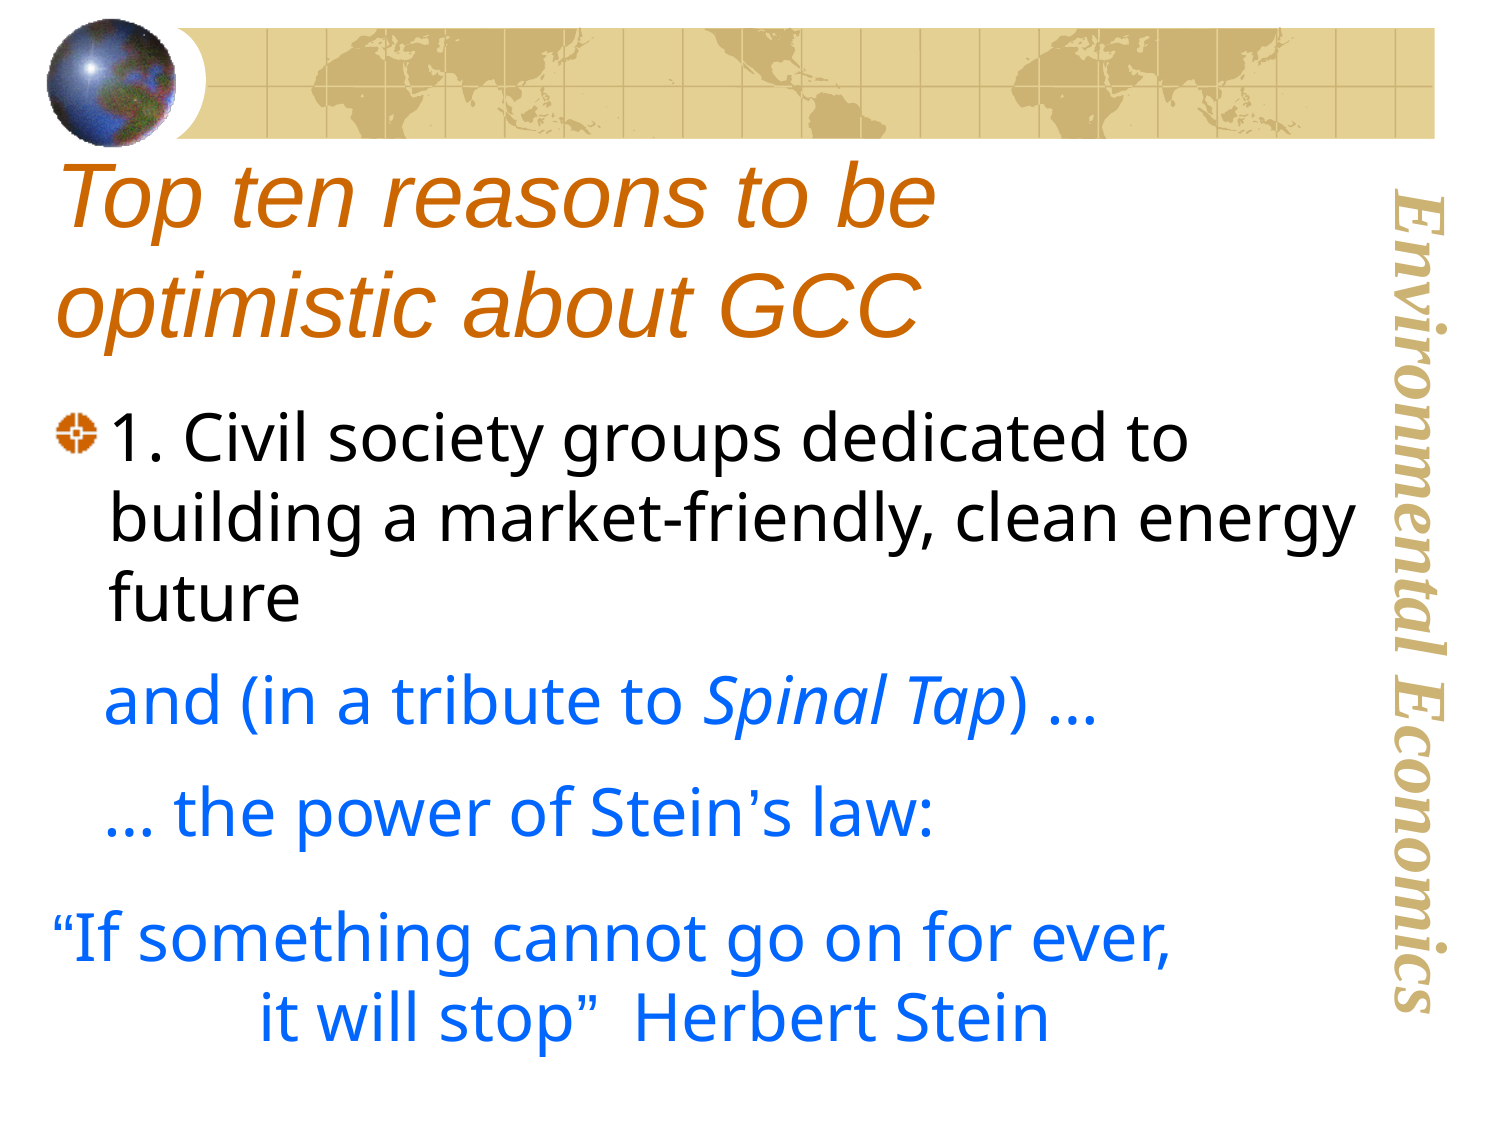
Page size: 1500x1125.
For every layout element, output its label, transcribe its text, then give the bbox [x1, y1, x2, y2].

text_box … the power of Stein’s law: [37, 762, 1375, 875]
list 1. Civil society groups dedicated to building a market-friendly, clean energy future [37, 387, 1388, 613]
text_box and (in a tribute to Spinal Tap) … [37, 650, 1375, 762]
title Top ten reasons to be optimistic about GCC [40, 152, 1363, 341]
picture [42, 14, 190, 151]
text_box “If something cannot go on for ever, it will stop” Herbert Stein [37, 887, 1375, 1000]
picture [52, 411, 100, 459]
